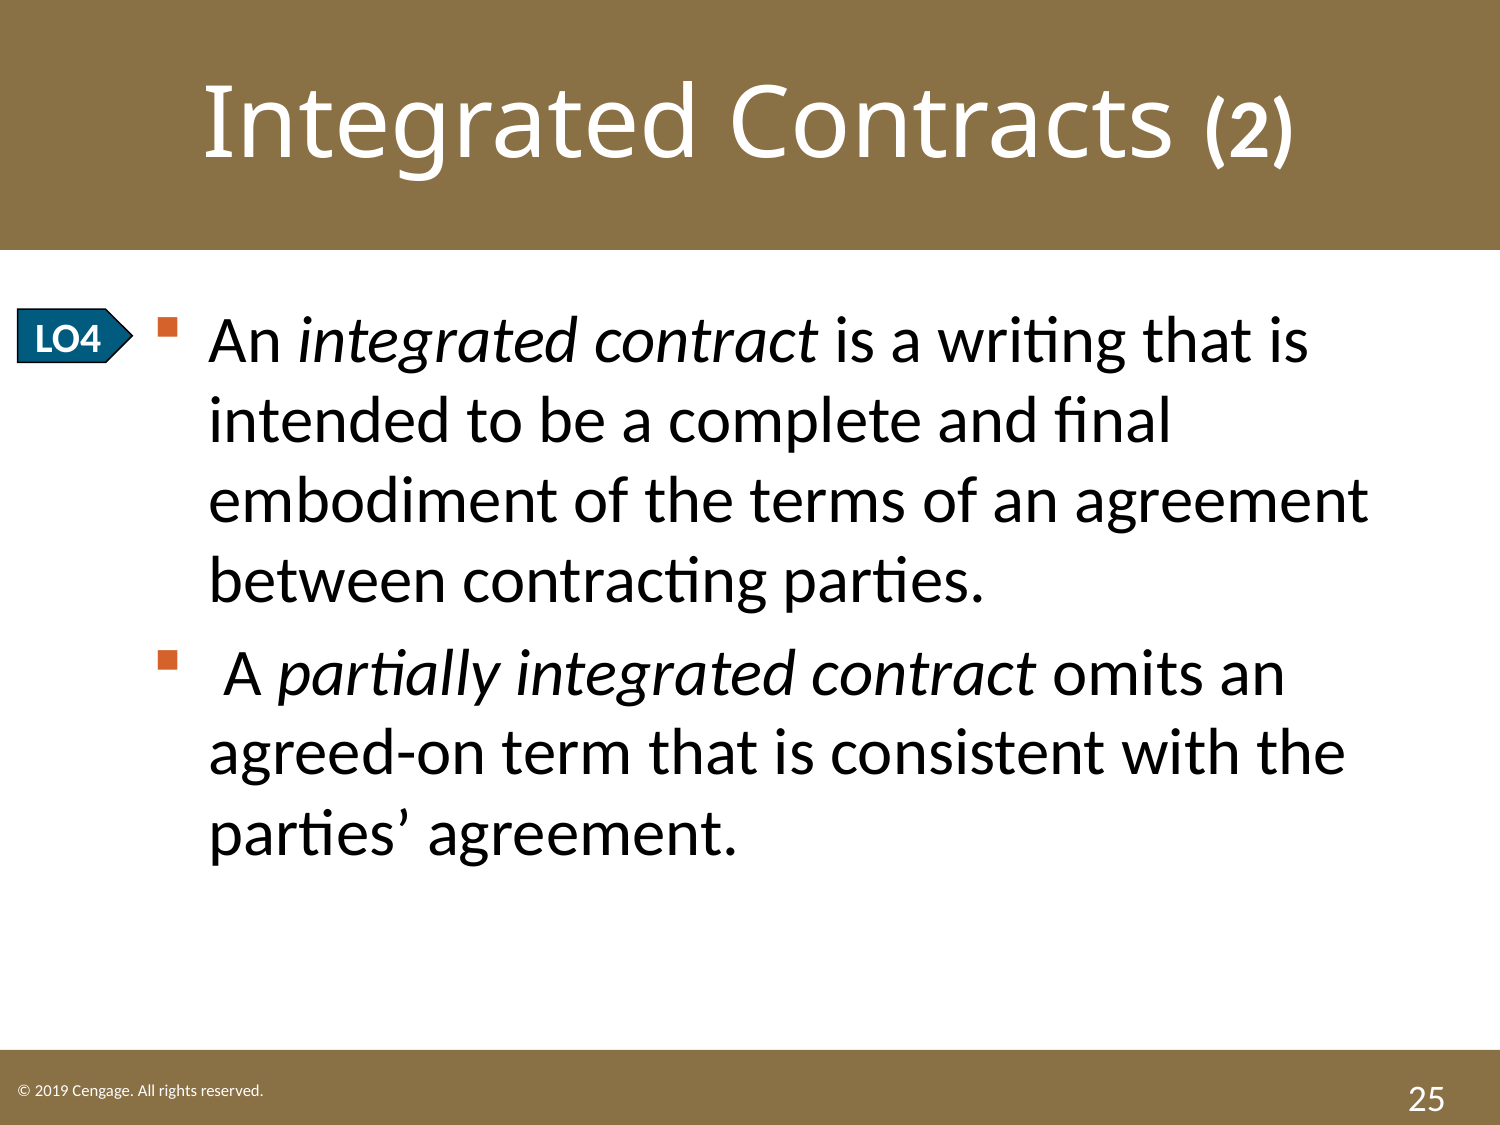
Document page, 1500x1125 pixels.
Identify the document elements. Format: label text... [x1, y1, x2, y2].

slide_number 25 [1110, 1074, 1461, 1119]
text_box LO4 [17, 309, 133, 363]
title Integrated Contracts (2) [0, 0, 1500, 251]
list An integrated contract is a writing that is intended to be a complete and final embodiment of the terms of an agreement between contracting parties. A partially integrated contract omits an agreed-on term that is consistent with the parties’ agreement. [137, 287, 1488, 1031]
